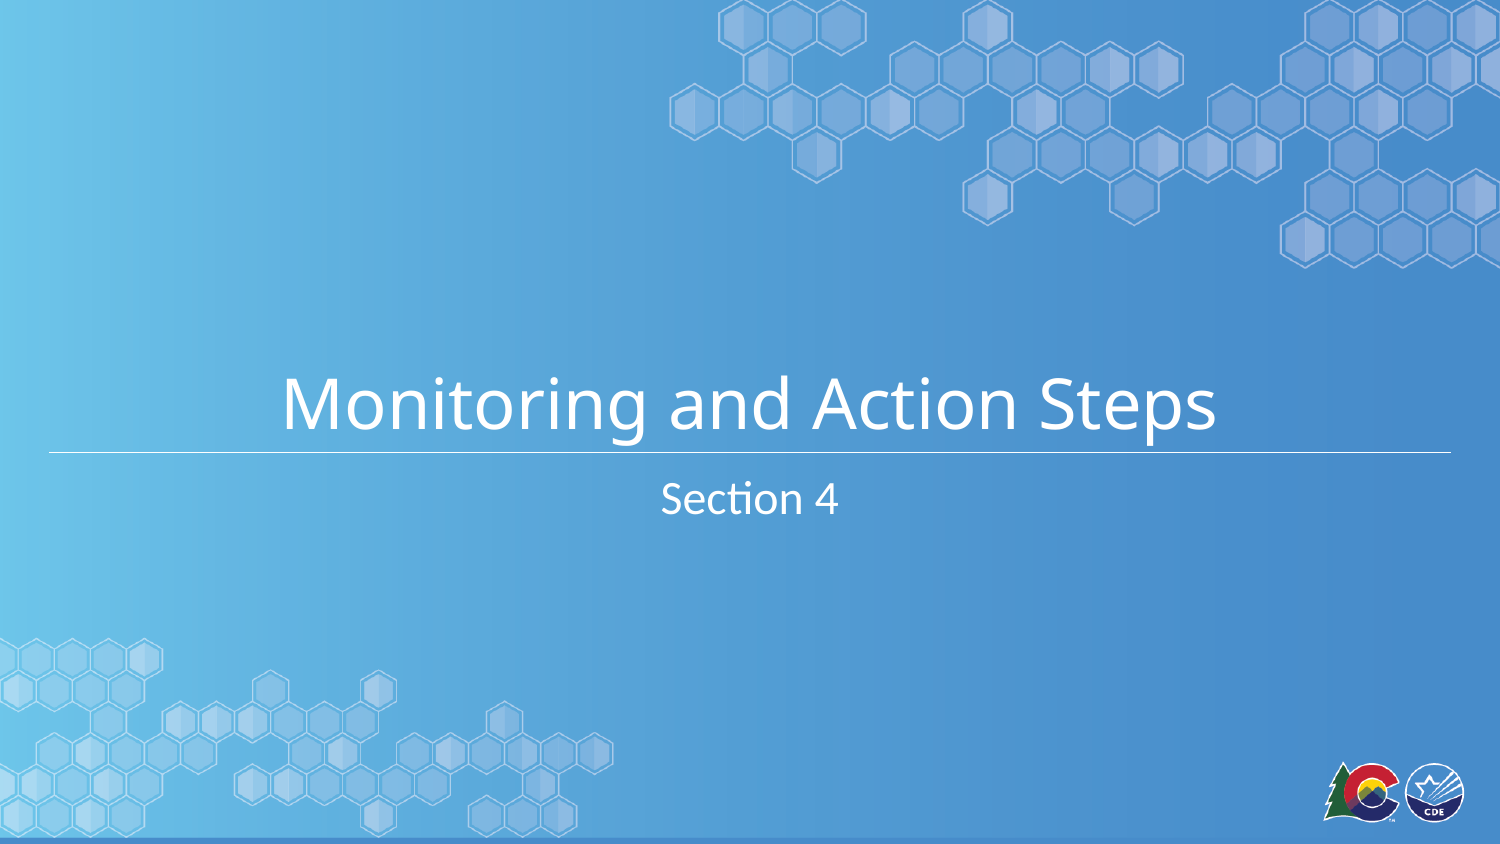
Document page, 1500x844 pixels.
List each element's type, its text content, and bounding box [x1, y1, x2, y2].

picture [0, 0, 1500, 844]
title Monitoring and Action Steps [51, 122, 1449, 459]
subtitle Section 4 [51, 466, 1449, 597]
